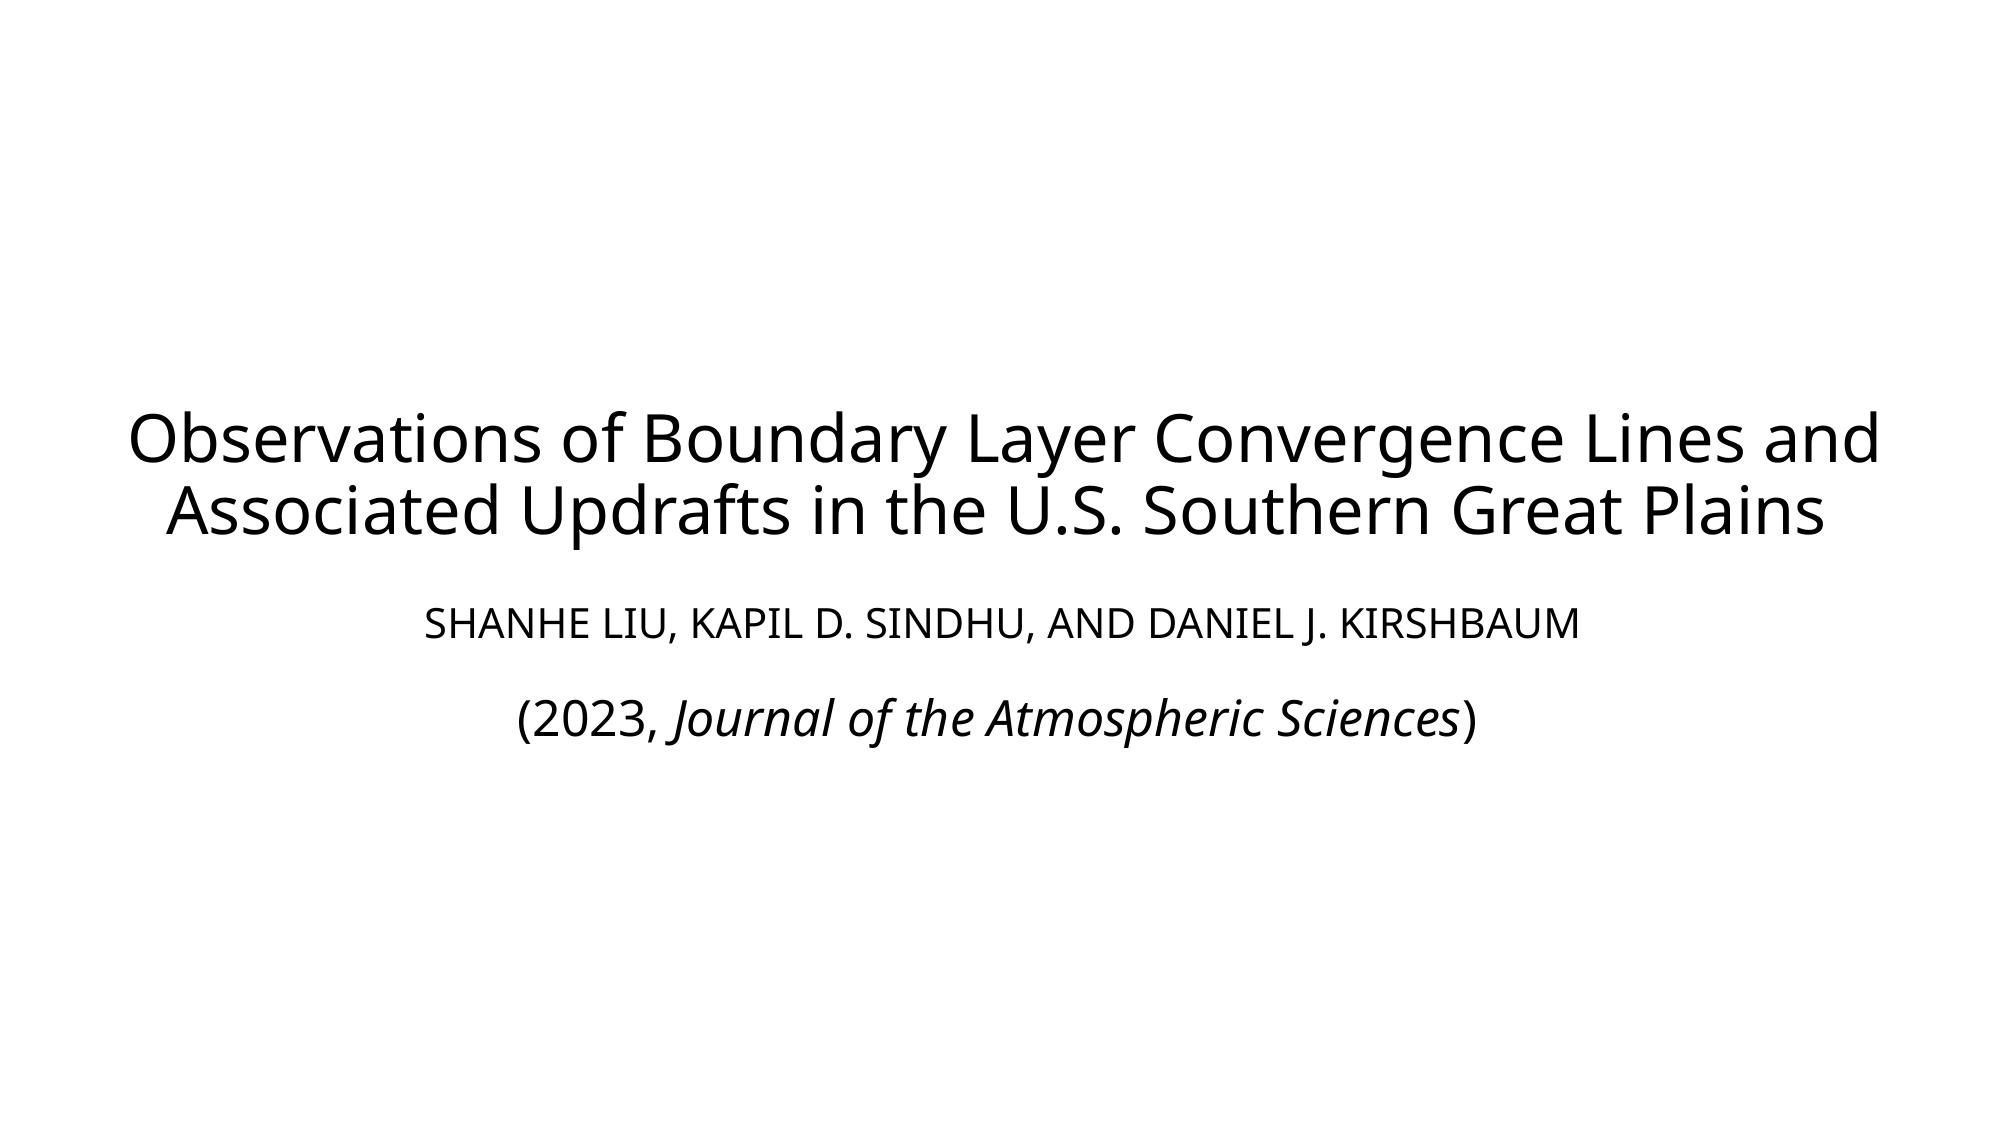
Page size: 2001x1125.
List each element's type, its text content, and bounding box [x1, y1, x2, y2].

title Observations of Boundary Layer Convergence Lines and Associated Updrafts in the U.S. Southern Great Plains SHANHE LIU, KAPIL D. SINDHU, AND DANIEL J. KIRSHBAUM (2023, Journal of the Atmospheric Sciences) [82, 184, 1913, 815]
